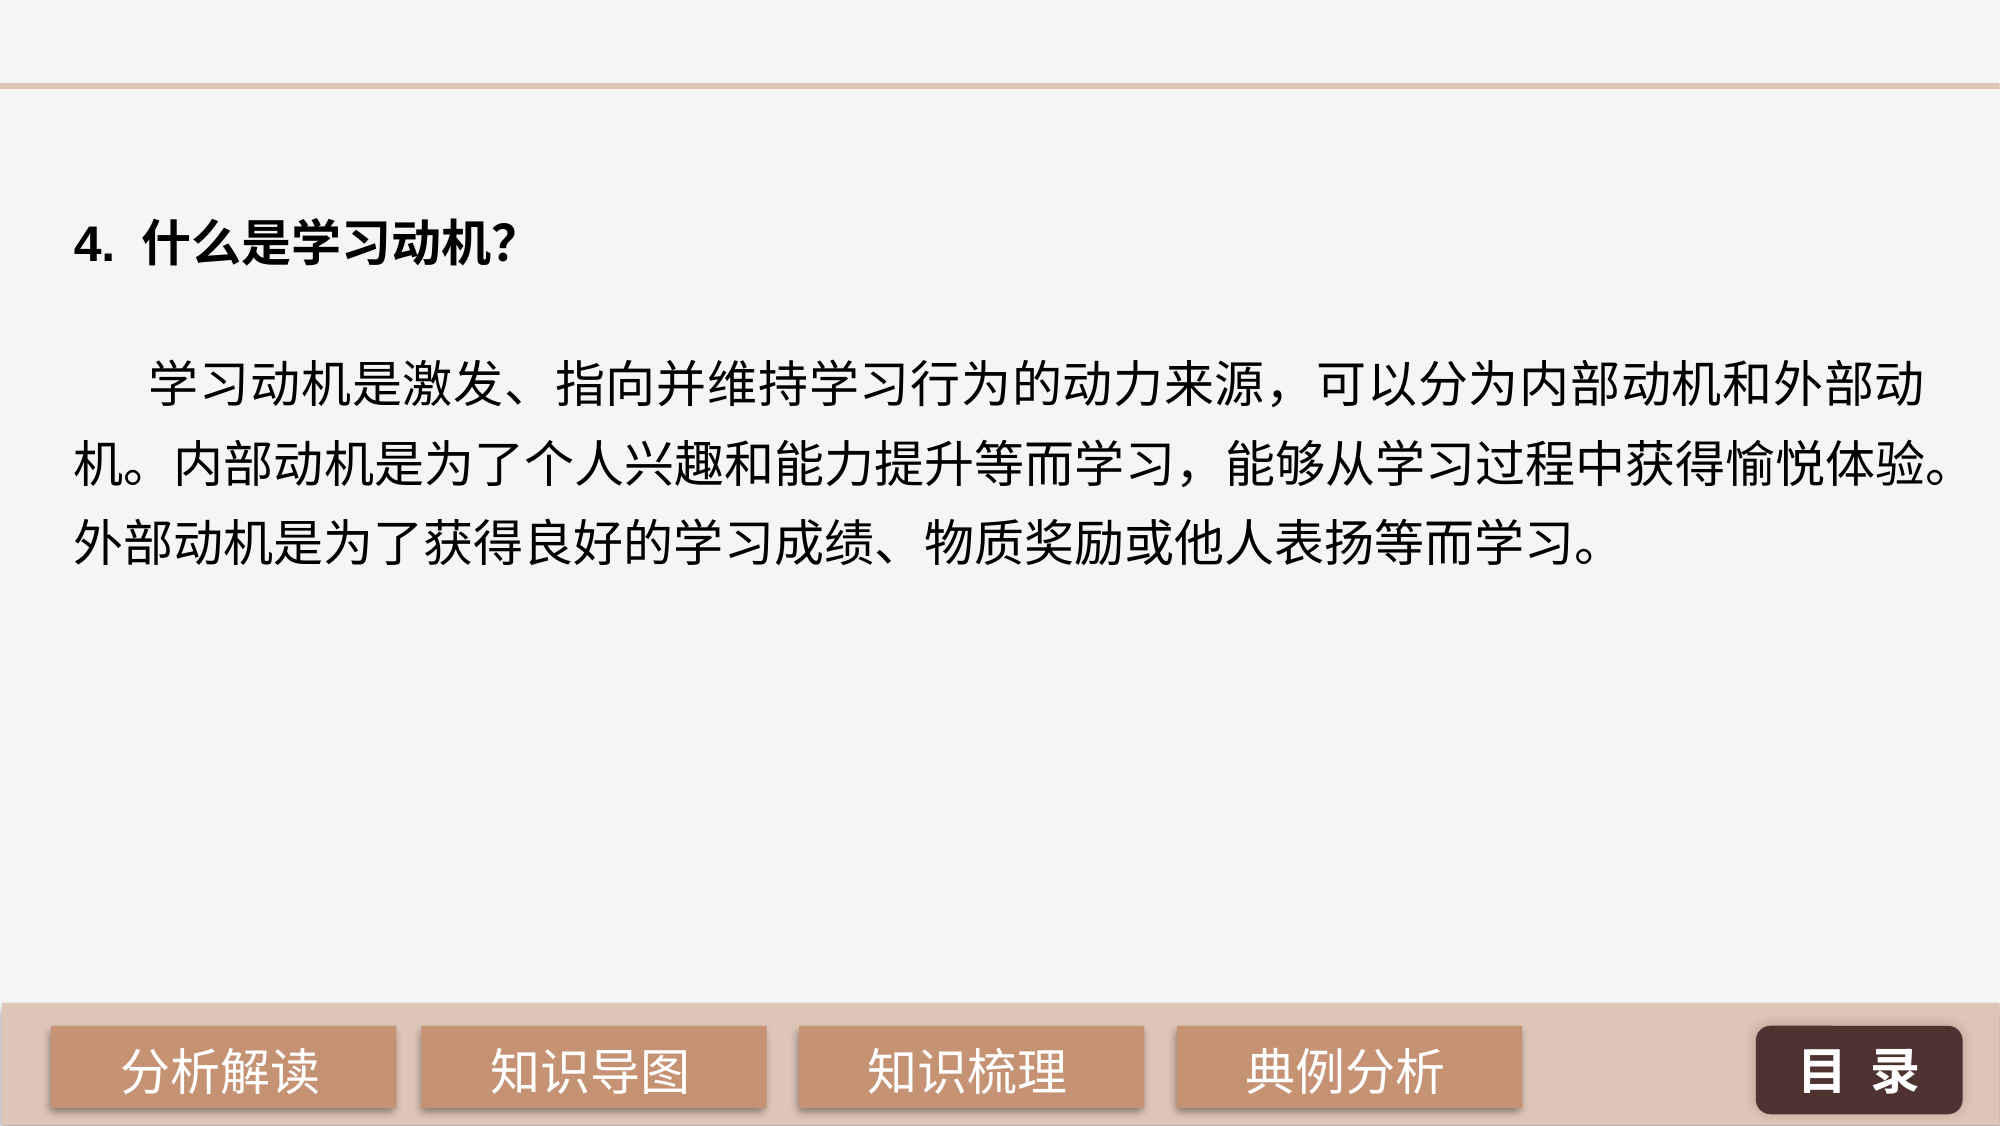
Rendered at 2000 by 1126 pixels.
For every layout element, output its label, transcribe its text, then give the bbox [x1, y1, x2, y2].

text_box 4. 什么是学习动机？ [58, 184, 1940, 279]
text_box 学习动机是激发、指向并维持学习行为的动力来源，可以分为内部动机和外部动机。内部动机是为了个人兴趣和能力提升等而学习，能够从学习过程中获得愉悦体验。外部动机是为了获得良好的学习成绩、物质奖励或他人表扬等而学习。 [58, 326, 1940, 579]
